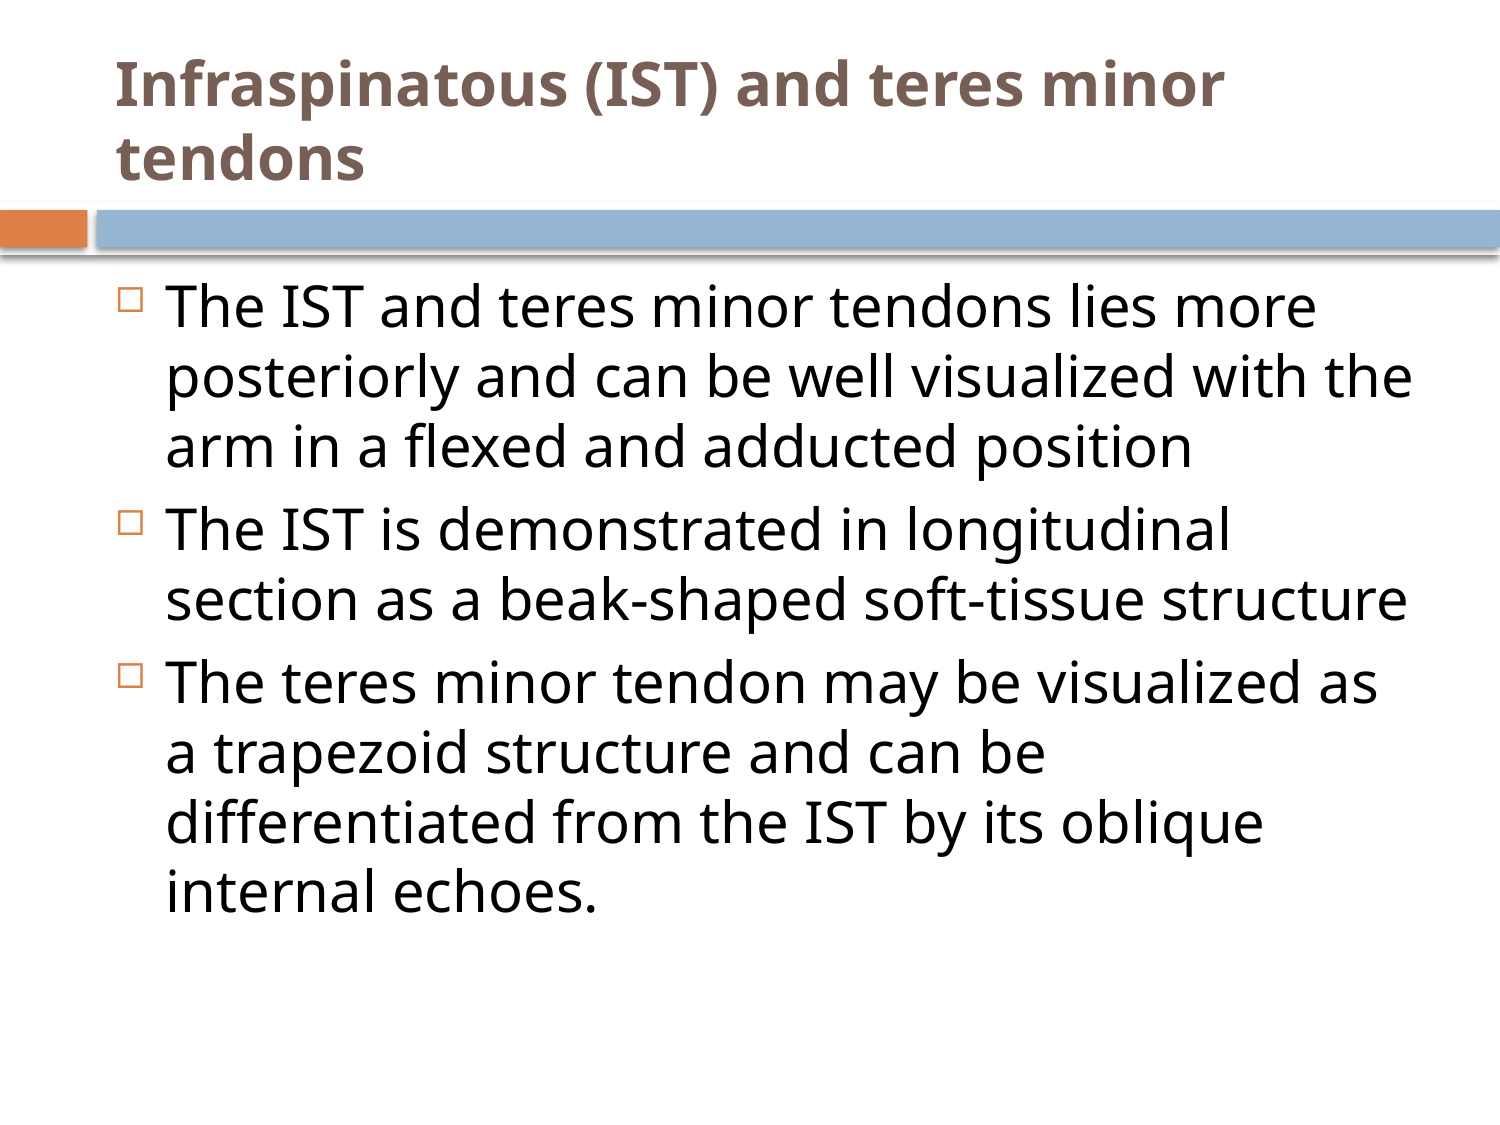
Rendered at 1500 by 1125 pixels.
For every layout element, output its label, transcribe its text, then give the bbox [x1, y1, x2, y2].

list The IST and teres minor tendons lies more posteriorly and can be well visualized with the arm in a flexed and adducted position The IST is demonstrated in longitudinal section as a beak-shaped soft-tissue structure The teres minor tendon may be visualized as a trapezoid structure and can be differentiated from the IST by its oblique internal echoes. [100, 262, 1438, 1000]
title Infraspinatous (IST) and teres minor tendons [100, 37, 1438, 200]
